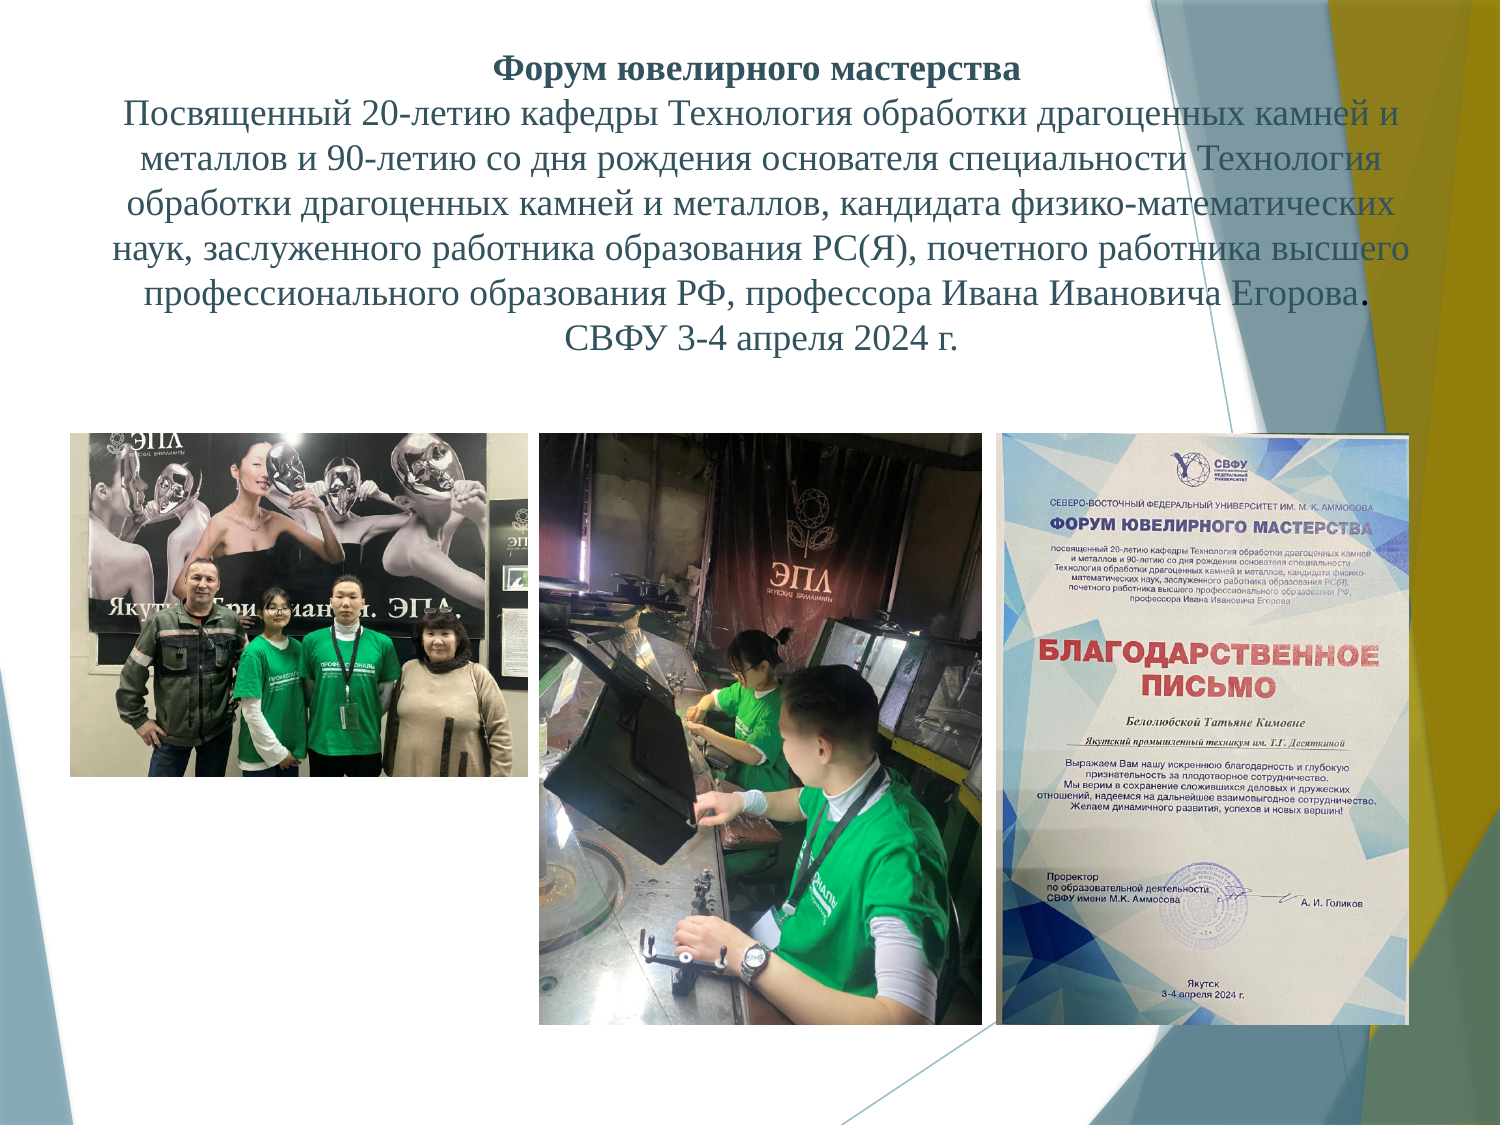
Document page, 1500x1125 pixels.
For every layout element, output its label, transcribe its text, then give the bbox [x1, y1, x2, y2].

picture [538, 432, 983, 1025]
text_box Форум ювелирного мастерства Посвященный 20-летию кафедры Технология обработки драгоценных камней и металлов и 90-летию со дня рождения основателя специальности Технология обработки драгоценных камней и металлов, кандидата физико-математических наук, заслуженного работника образования РС(Я), почетного работника высшего профессионального образования РФ, профессора Ивана Ивановича Егорова. СВФУ 3-4 апреля 2024 г. [70, 35, 1454, 365]
picture [995, 432, 1409, 1025]
picture [69, 432, 528, 777]
